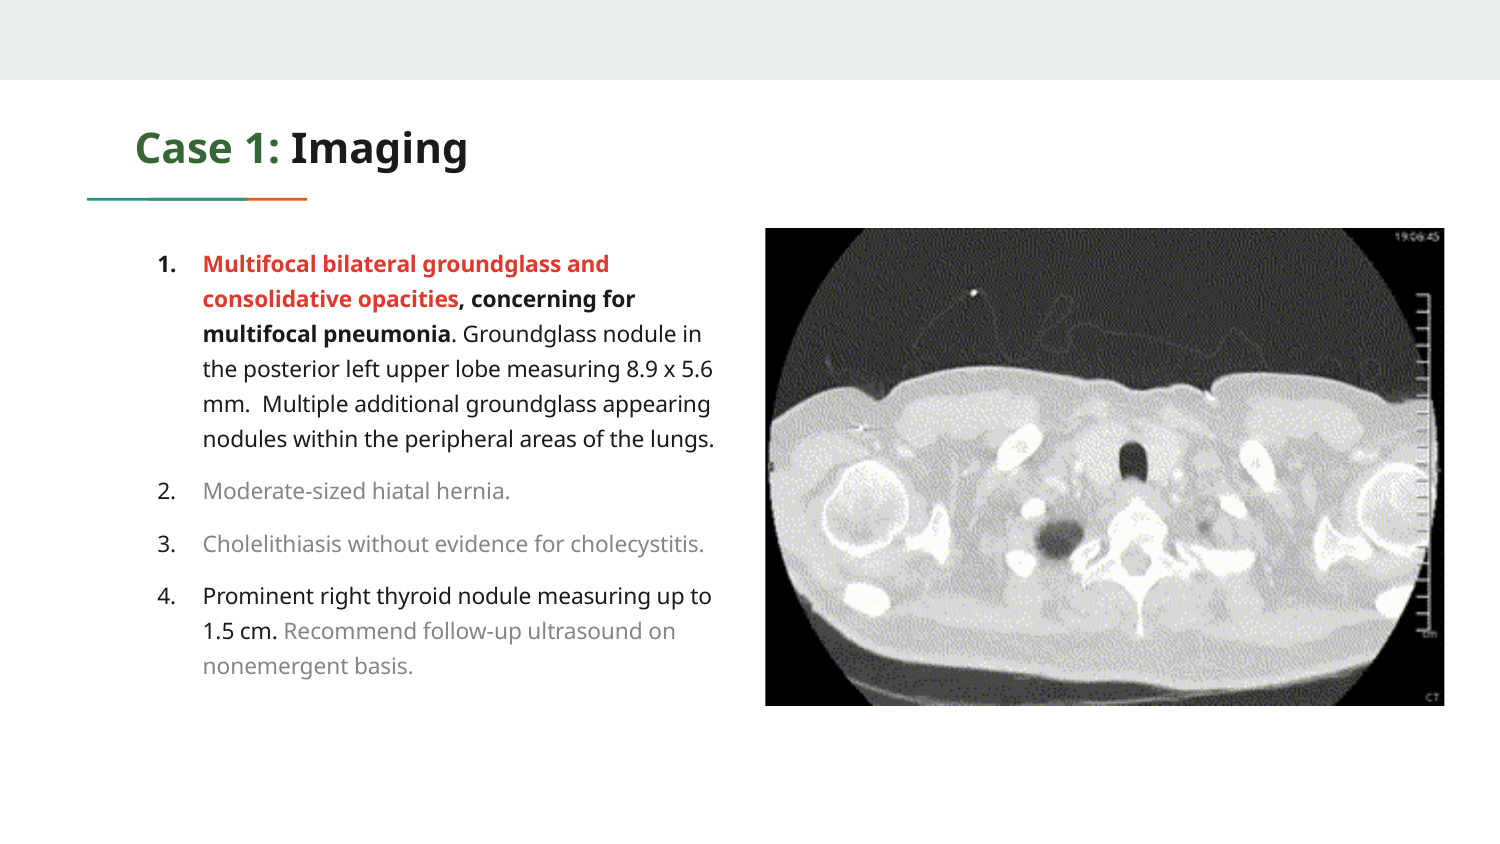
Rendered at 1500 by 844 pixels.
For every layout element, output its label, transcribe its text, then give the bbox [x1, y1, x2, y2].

picture [765, 228, 1445, 706]
title Case 1: Imaging [119, 103, 1381, 192]
list Multifocal bilateral groundglass and consolidative opacities, concerning for multifocal pneumonia. Groundglass nodule in the posterior left upper lobe measuring 8.9 x 5.6 mm. Multiple additional groundglass appearing nodules within the peripheral areas of the lungs. Moderate-sized hiatal hernia. Cholelithiasis without evidence for cholecystitis. Prominent right thyroid nodule measuring up to 1.5 cm. Recommend follow-up ultrasound on nonemergent basis. [119, 228, 742, 716]
